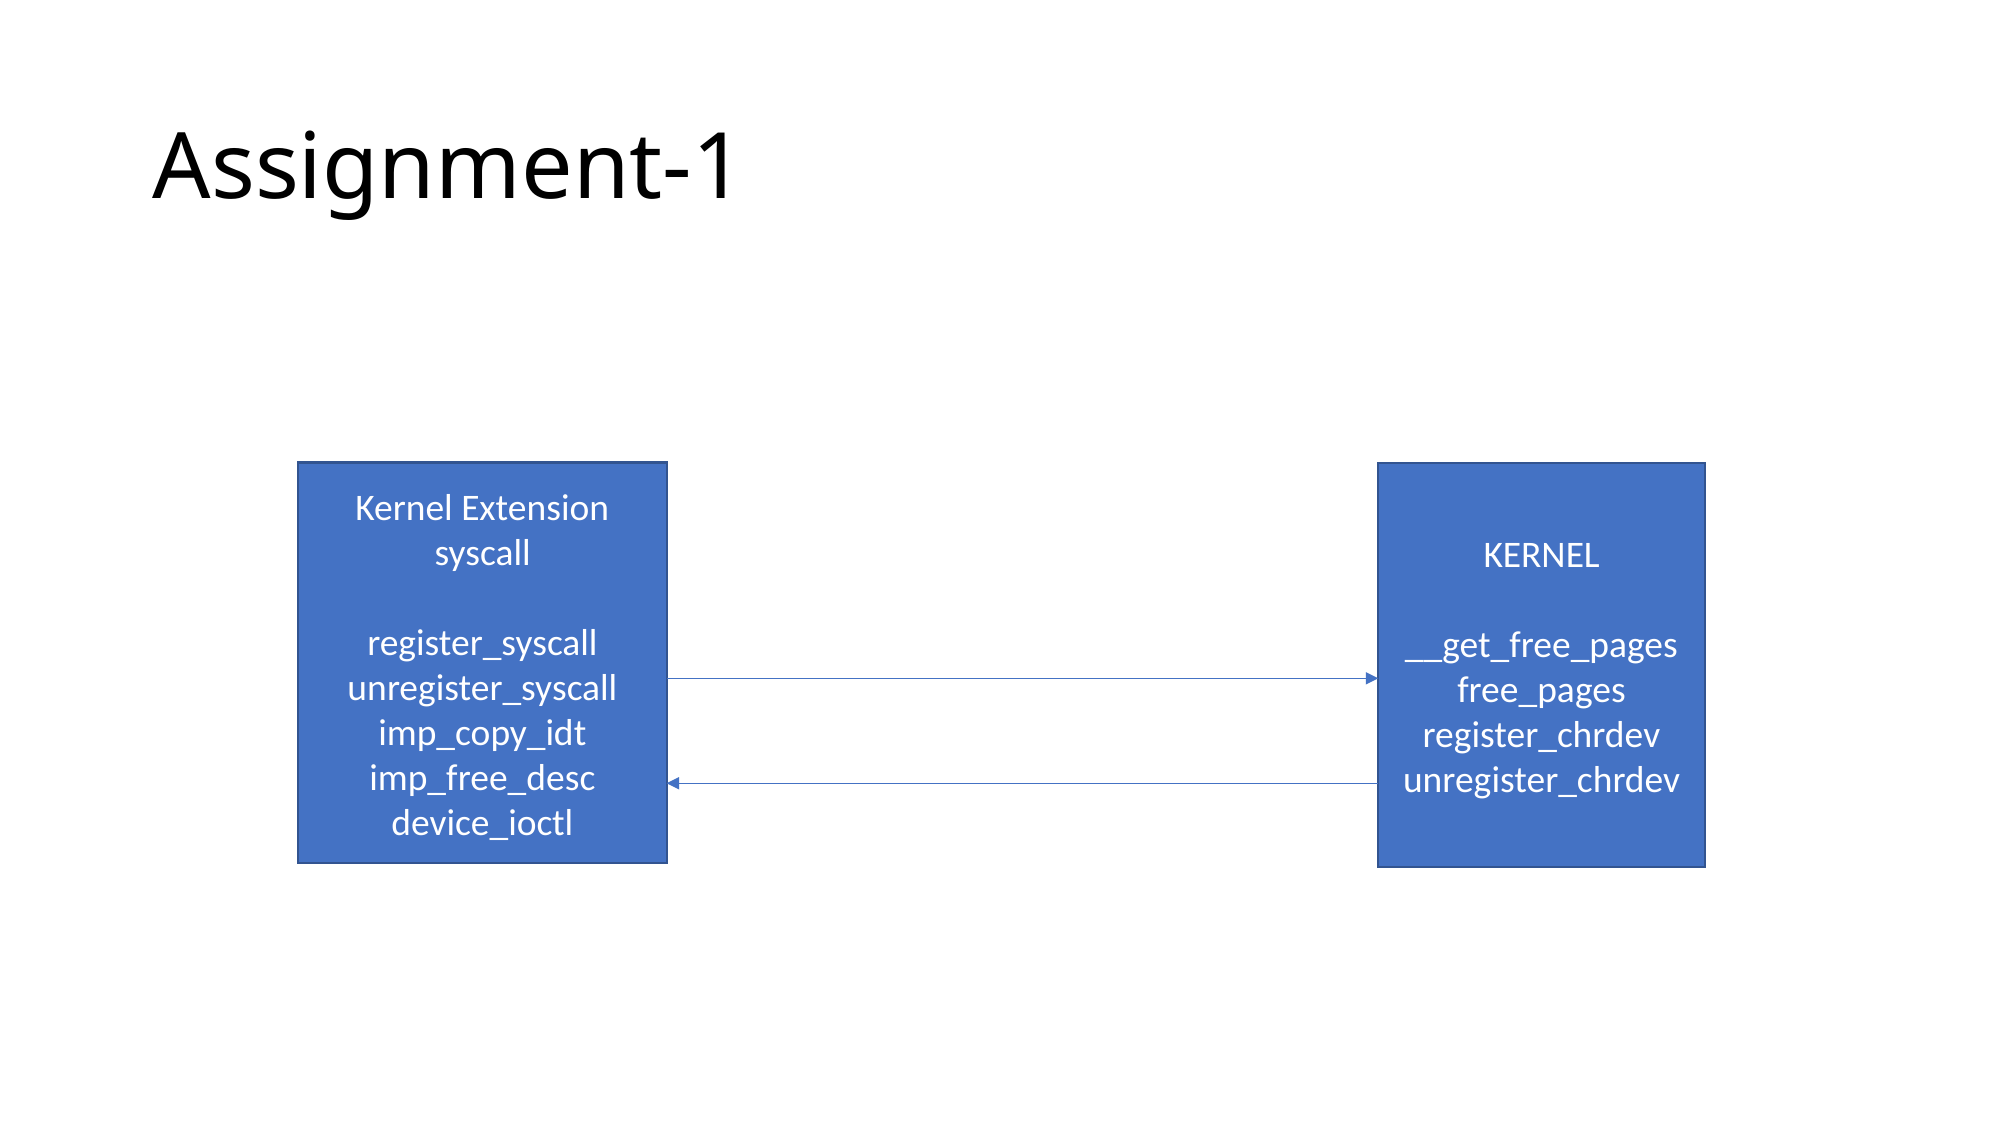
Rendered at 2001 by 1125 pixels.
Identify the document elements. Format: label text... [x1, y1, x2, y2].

text_box Kernel Extension syscall register_syscall unregister_syscall imp_copy_idt imp_free_desc device_ioctl [297, 461, 668, 864]
title Assignment-1 [137, 59, 1863, 278]
text_box KERNEL __get_free_pages free_pages register_chrdev unregister_chrdev [1377, 462, 1706, 868]
